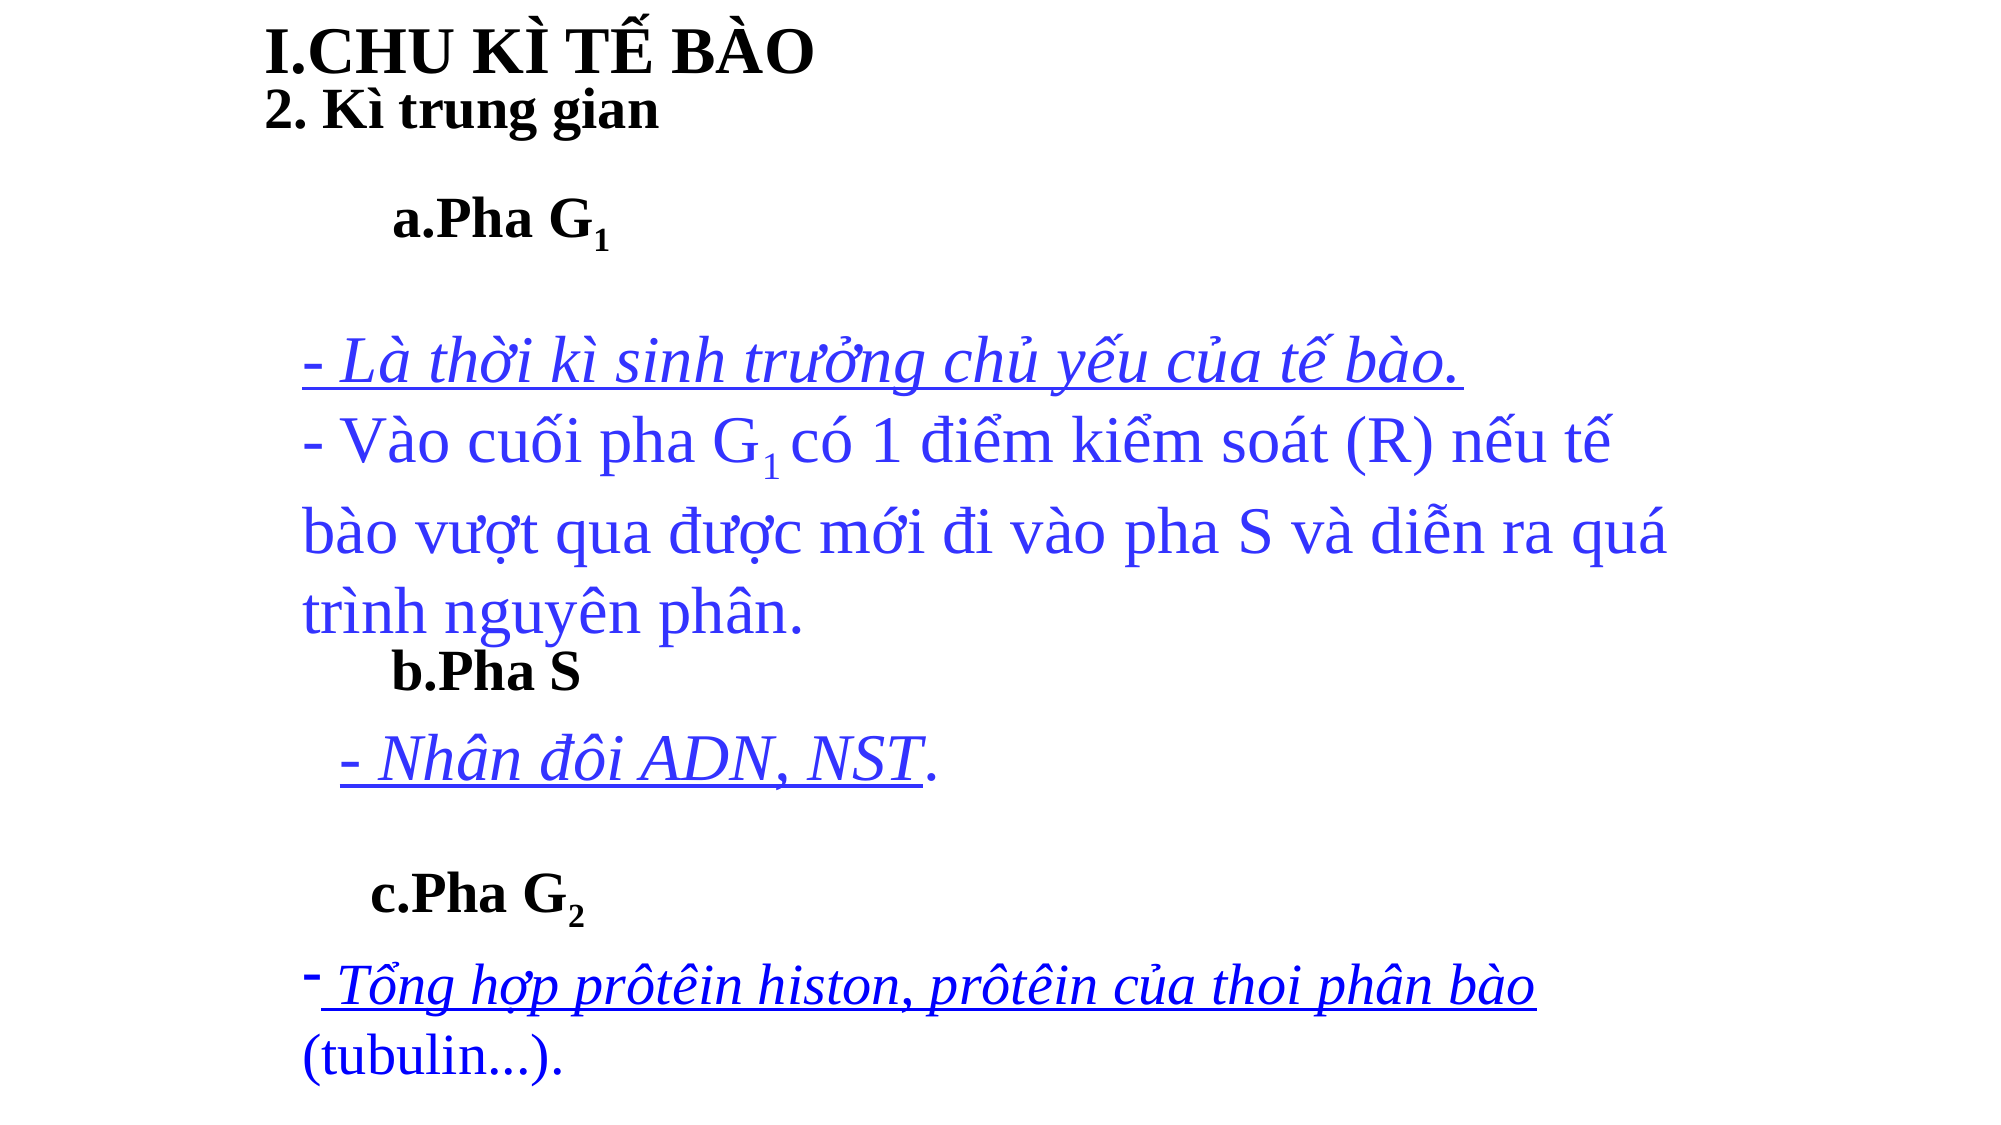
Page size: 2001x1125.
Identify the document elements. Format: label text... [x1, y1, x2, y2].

text_box I.CHU KÌ TẾ BÀO [249, 0, 1663, 95]
text_box 2. Kì trung gian [249, 62, 1138, 225]
text_box a.Pha G1 [377, 171, 626, 266]
text_box - Nhân đôi ADN, NST. [324, 706, 1675, 881]
text_box - Là thời kì sinh trưởng chủ yếu của tế bào. - Vào cuối pha G1 có 1 điểm kiểm soát (R) nếu tế bào vượt qua được mới đi vào pha S và diễn ra quá trình nguyên phân. [287, 308, 1713, 655]
text_box c.Pha G2 [356, 847, 601, 942]
text_box b.Pha S [376, 624, 598, 706]
text_box Tổng hợp prôtêin histon, prôtêin của thoi phân bào (tubulin...). [287, 938, 1763, 1094]
